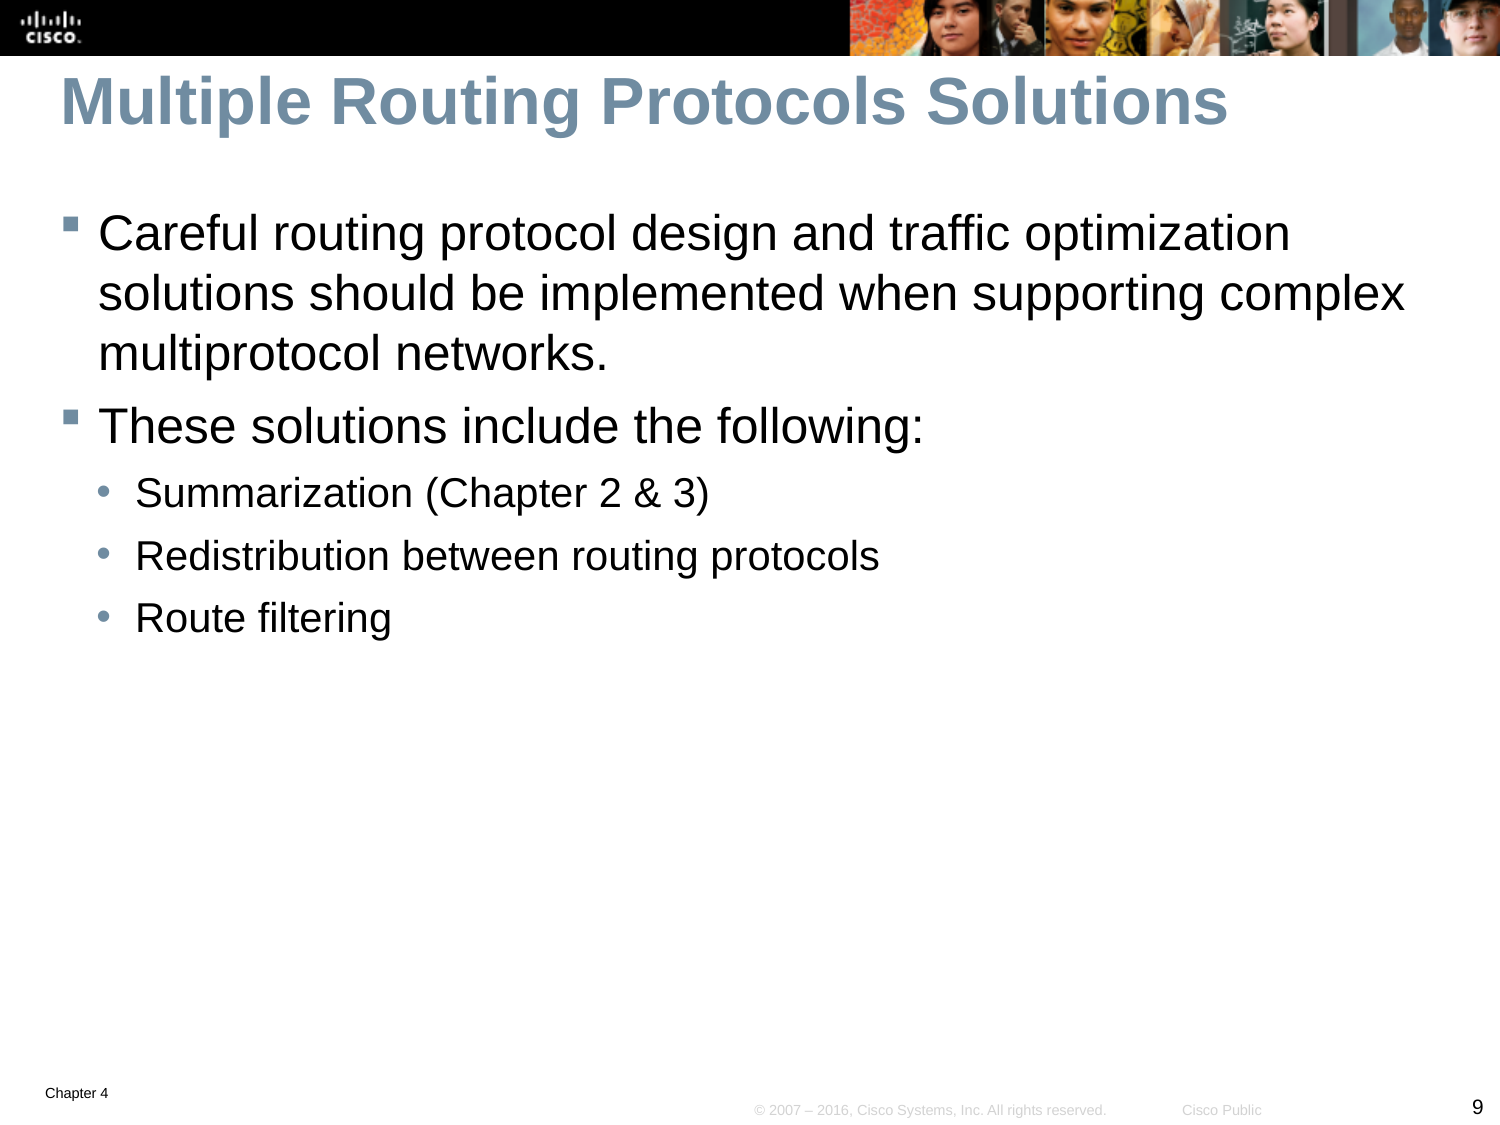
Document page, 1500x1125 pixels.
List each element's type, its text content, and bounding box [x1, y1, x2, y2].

list Careful routing protocol design and traffic optimization solutions should be implemented when supporting complex multiprotocol networks. These solutions include the following: Summarization (Chapter 2 & 3) Redistribution between routing protocols Route filtering [45, 193, 1444, 1037]
title Multiple Routing Protocols Solutions [45, 59, 1444, 182]
picture [0, 0, 1500, 56]
